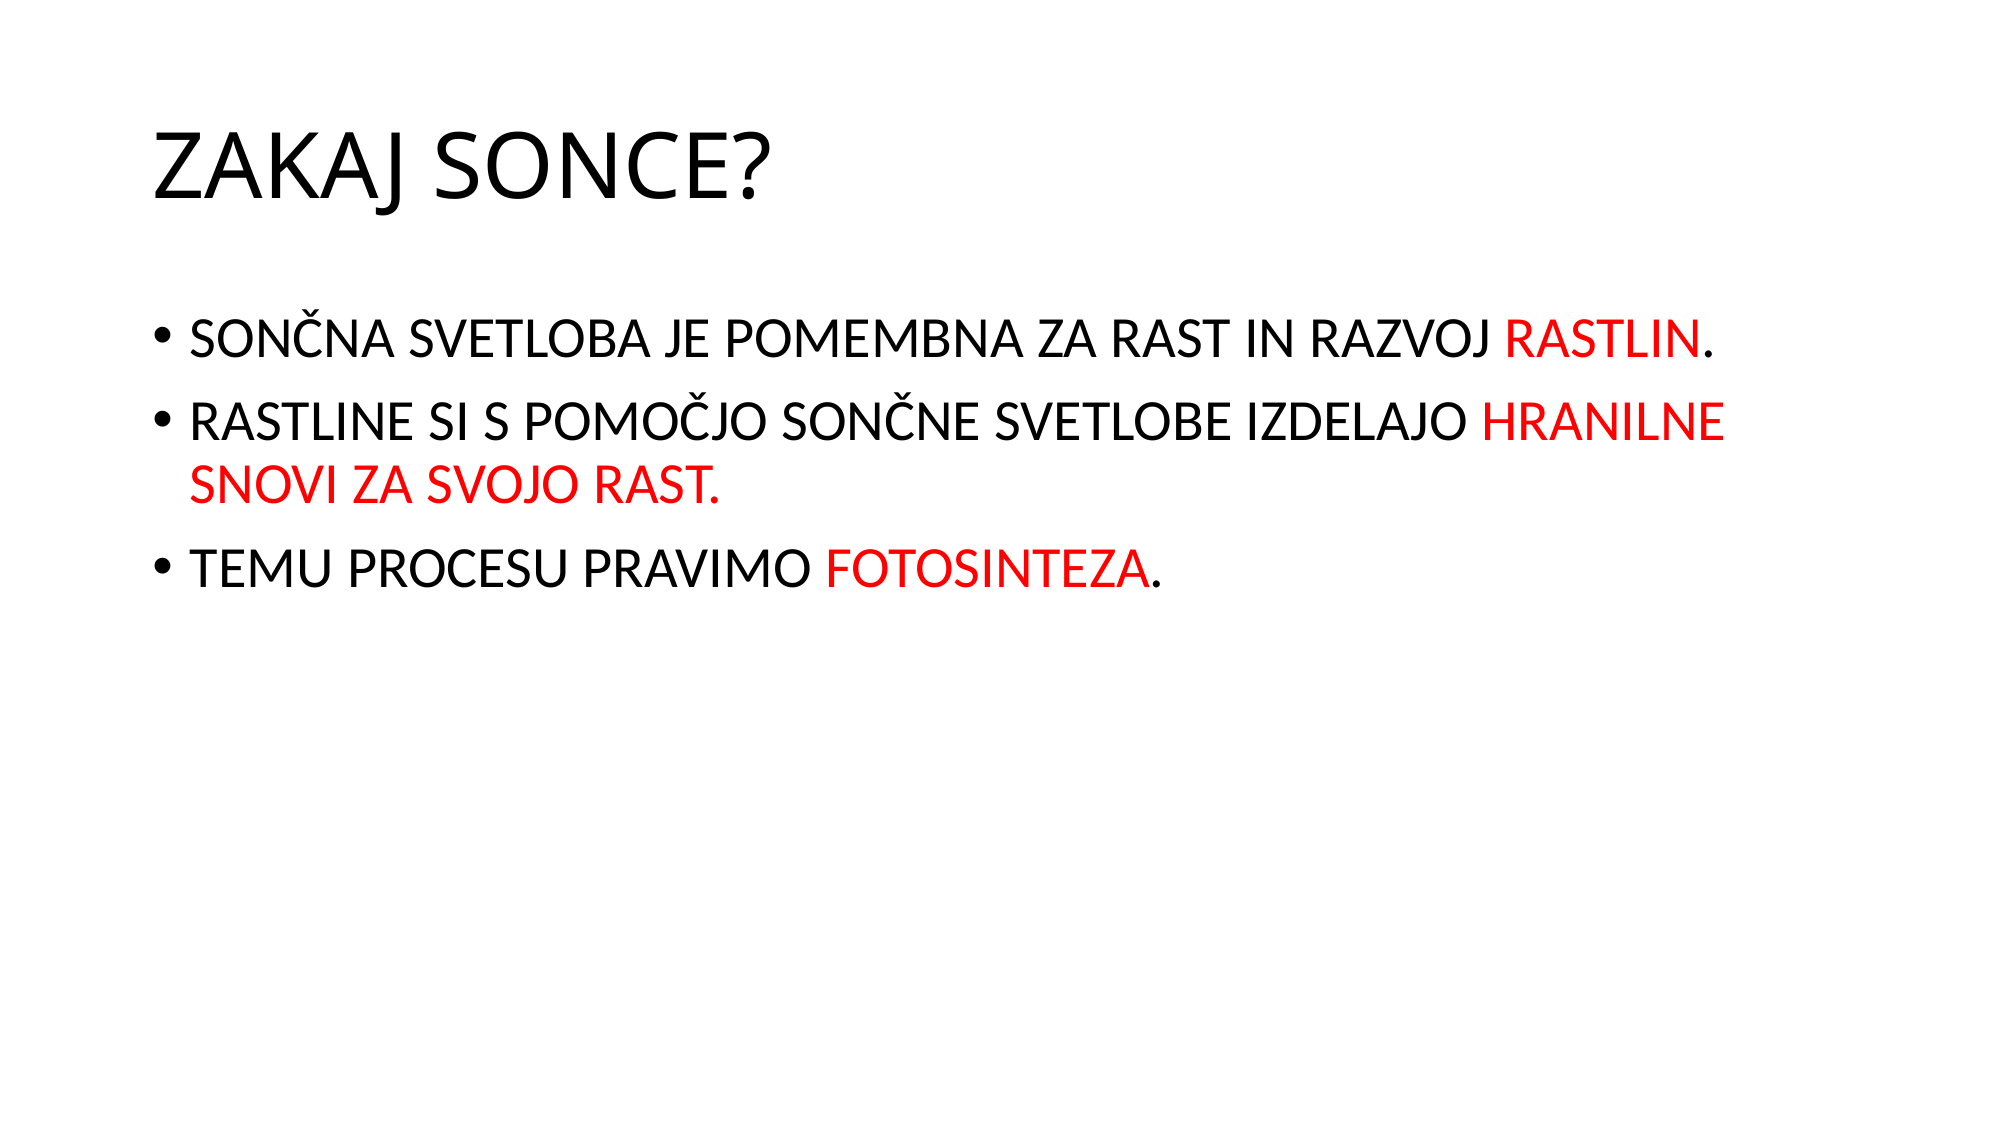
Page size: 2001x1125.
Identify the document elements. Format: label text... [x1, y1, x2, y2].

list SONČNA SVETLOBA JE POMEMBNA ZA RAST IN RAZVOJ RASTLIN. RASTLINE SI S POMOČJO SONČNE SVETLOBE IZDELAJO HRANILNE SNOVI ZA SVOJO RAST. TEMU PROCESU PRAVIMO FOTOSINTEZA. [137, 299, 1863, 1014]
title ZAKAJ SONCE? [137, 59, 1863, 278]
